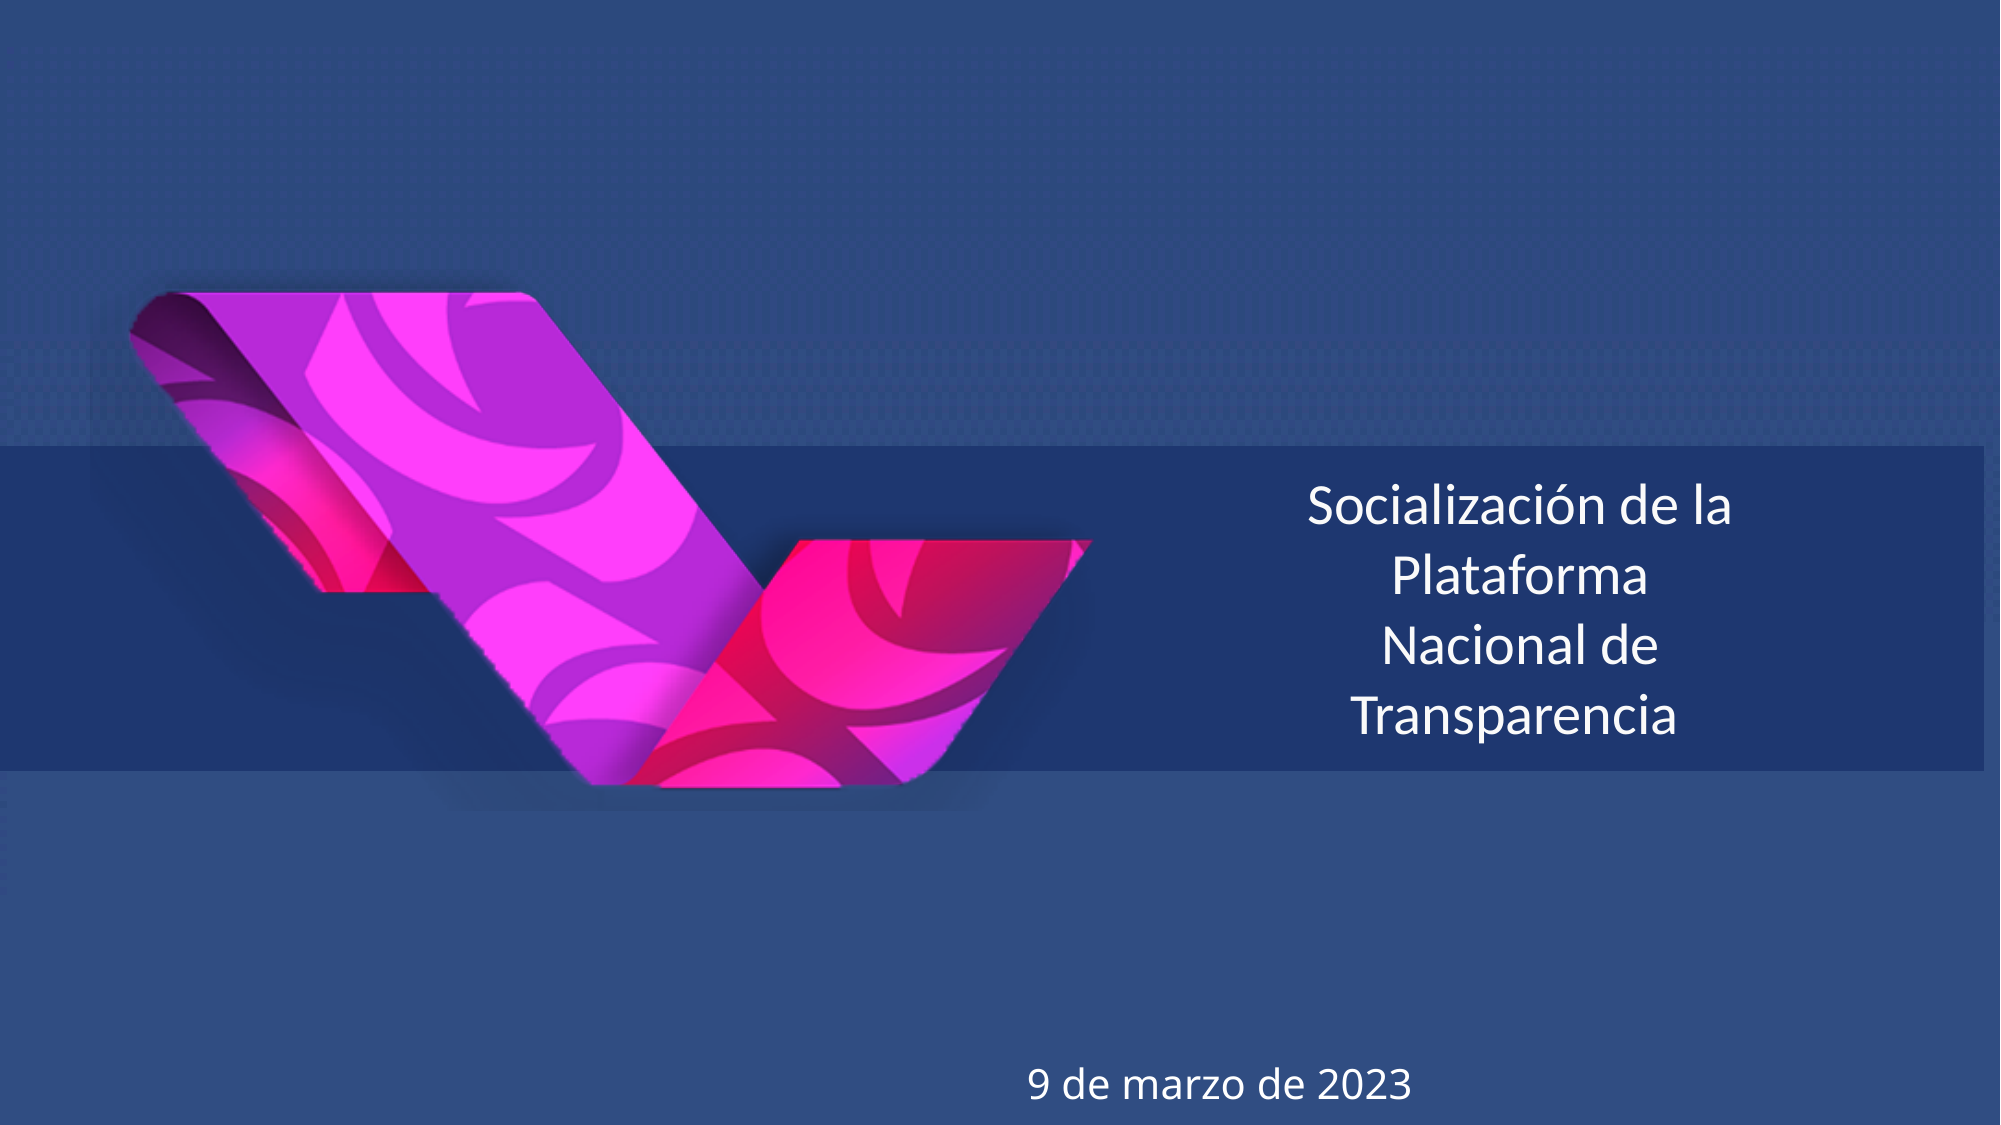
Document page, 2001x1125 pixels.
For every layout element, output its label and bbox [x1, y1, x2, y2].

text_box [0, 425, 1984, 1036]
picture [0, 0, 2000, 1125]
